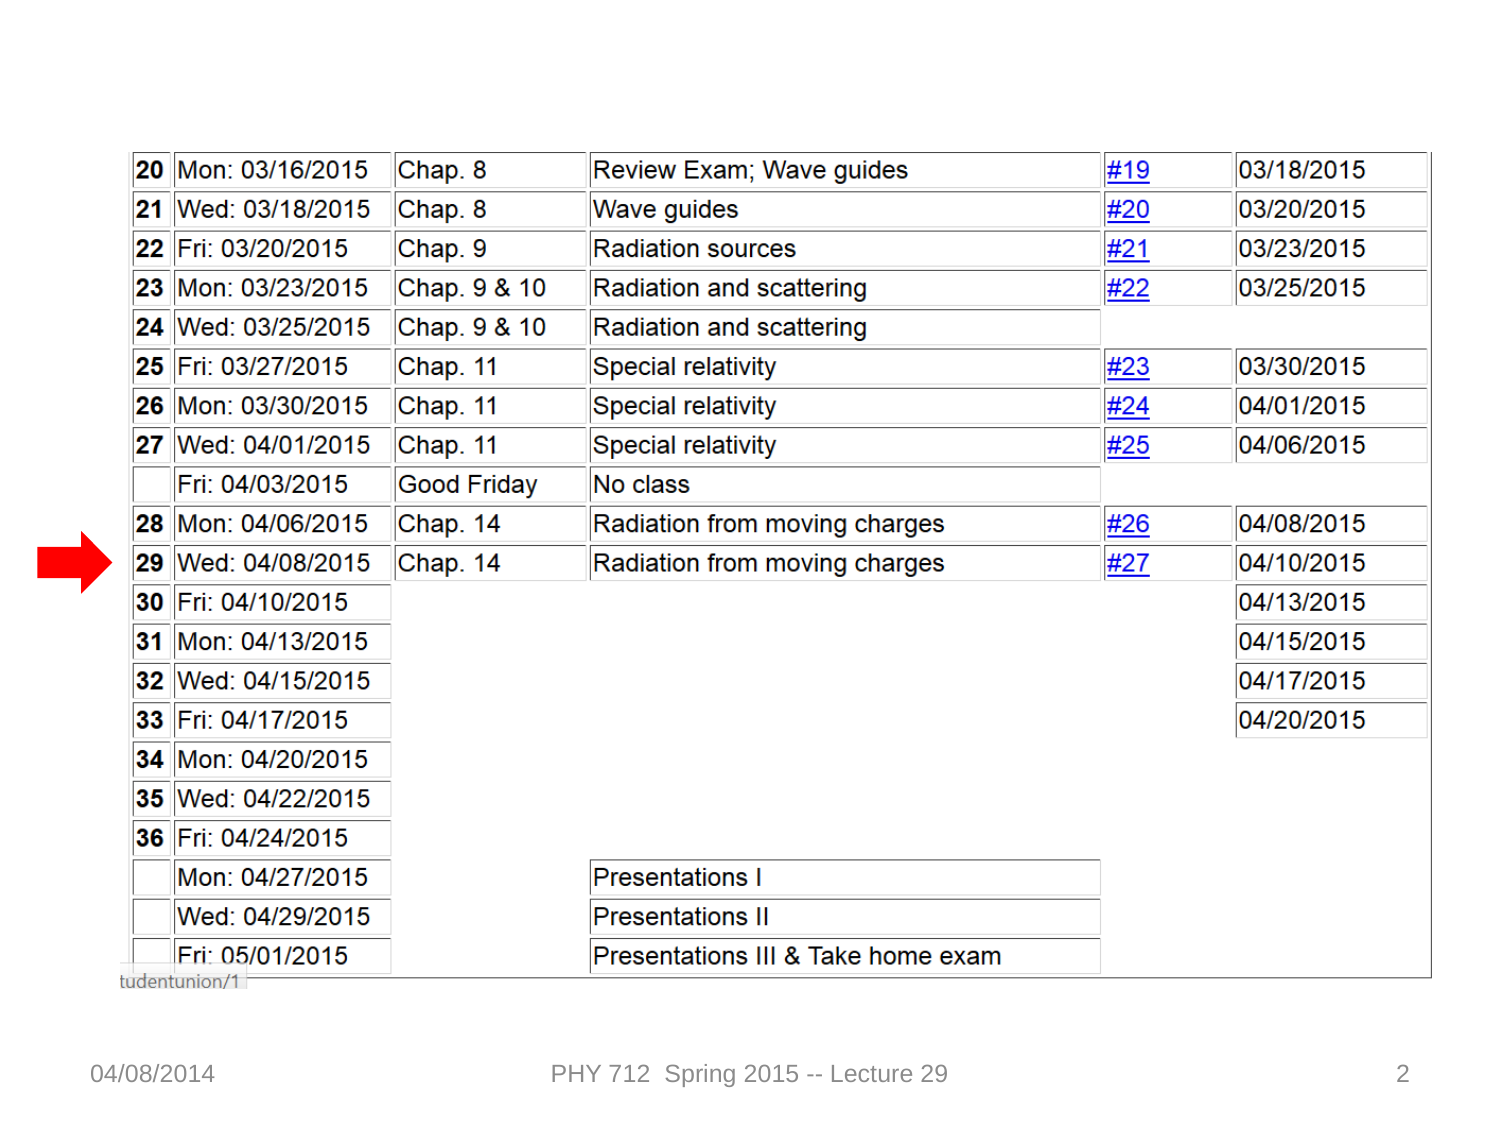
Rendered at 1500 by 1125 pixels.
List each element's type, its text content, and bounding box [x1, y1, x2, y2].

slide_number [75, 1042, 425, 1103]
picture [119, 152, 1451, 989]
footer PHY 712 Spring 2015 -- Lecture 29 [512, 1042, 988, 1103]
slide_number 2 [1074, 1042, 1425, 1103]
text_box [35, 529, 114, 596]
